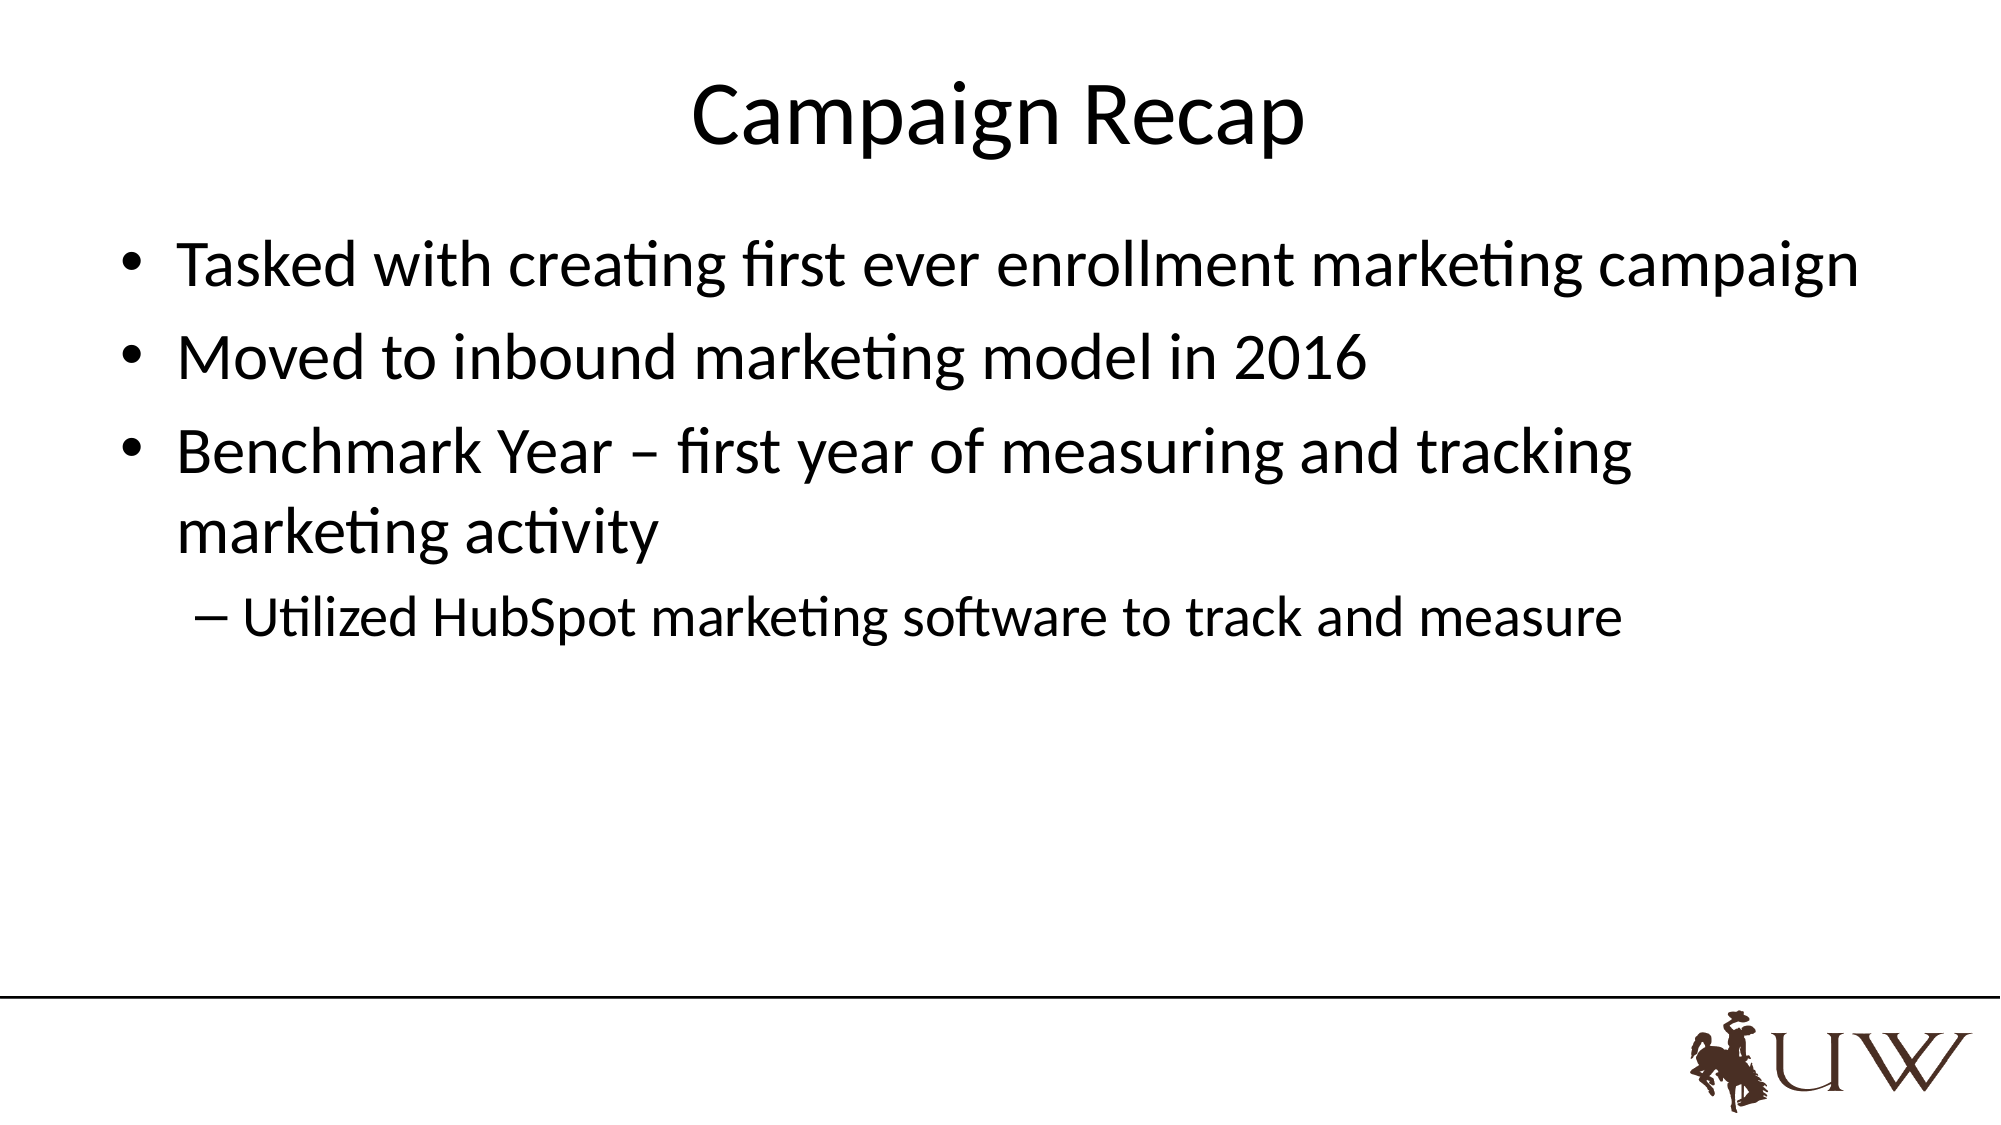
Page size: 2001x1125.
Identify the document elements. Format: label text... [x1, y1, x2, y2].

list Tasked with creating first ever enrollment marketing campaign Moved to inbound marketing model in 2016 Benchmark Year – first year of measuring and tracking marketing activity Utilized HubSpot marketing software to track and measure [105, 212, 1906, 955]
title Campaign Recap [99, 45, 1900, 233]
picture [0, 996, 2000, 1125]
